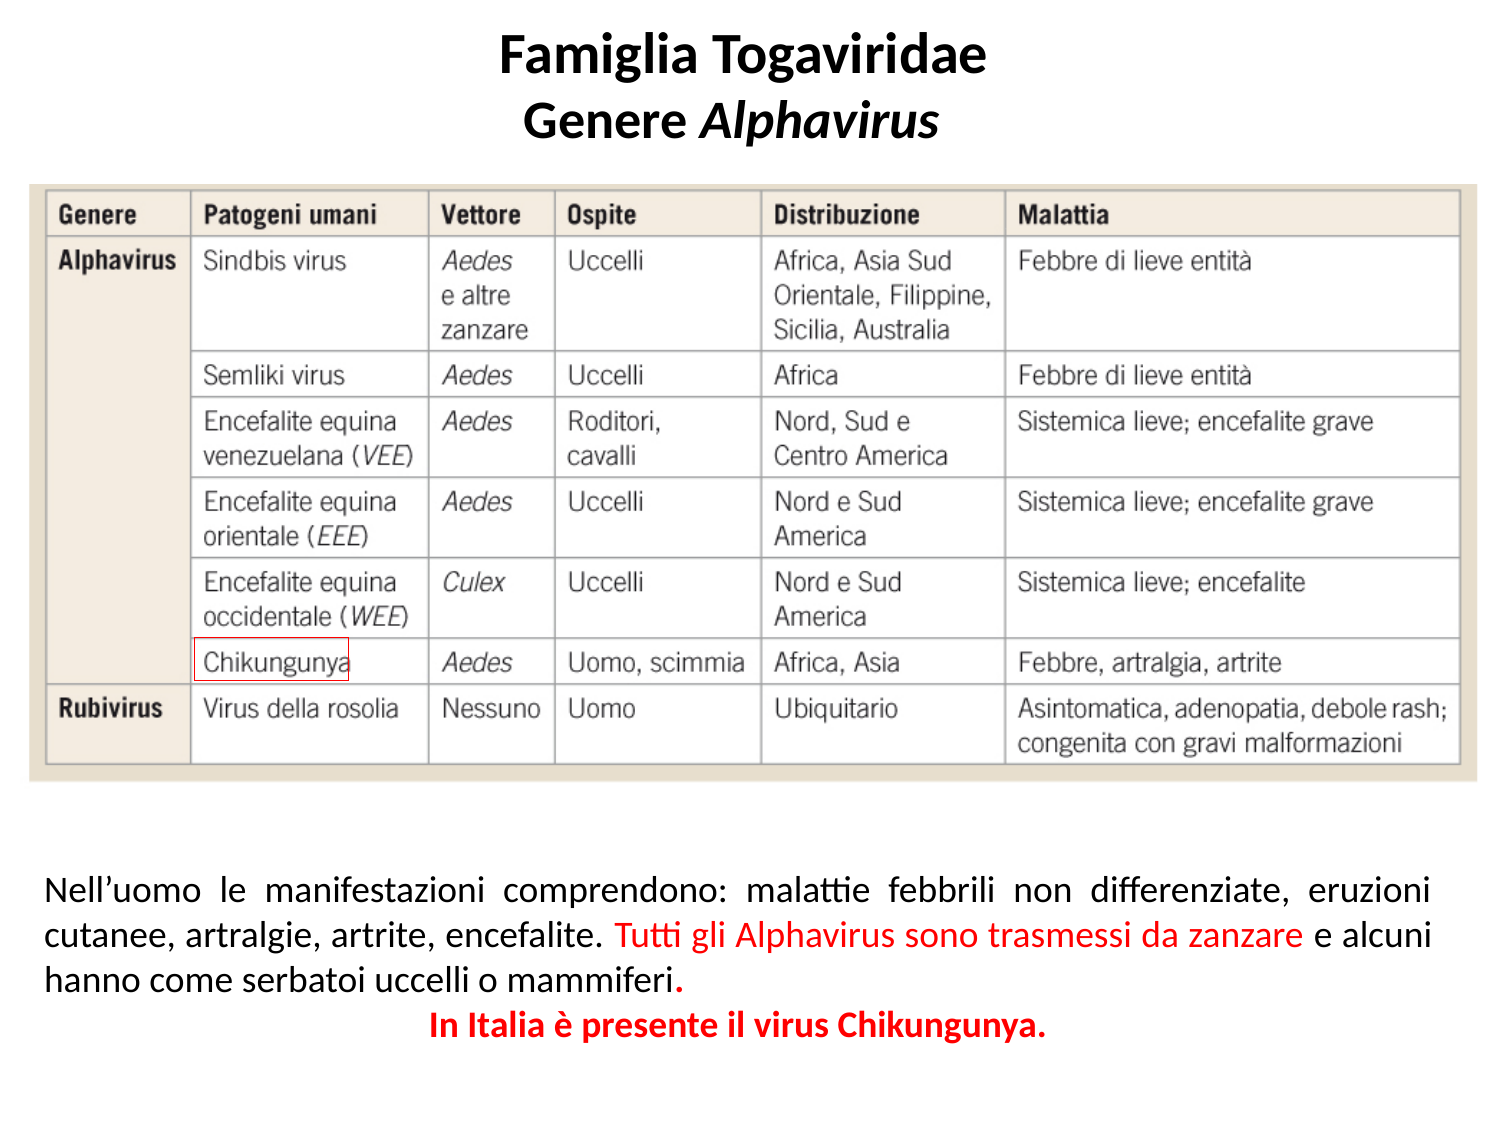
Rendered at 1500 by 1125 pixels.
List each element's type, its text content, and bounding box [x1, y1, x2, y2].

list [9, 184, 1500, 792]
text_box Nell’uomo le manifestazioni comprendono: malattie febbrili non differenziate, eruzioni cutanee, artralgie, artrite, encefalite. Tutti gli Alphavirus sono trasmessi da zanzare e alcuni hanno come serbatoi uccelli o mammiferi. In Italia è presente il virus Chikungunya. [29, 857, 1447, 1053]
text_box Famiglia Togaviridae Genere Alphavirus [431, 7, 1058, 157]
